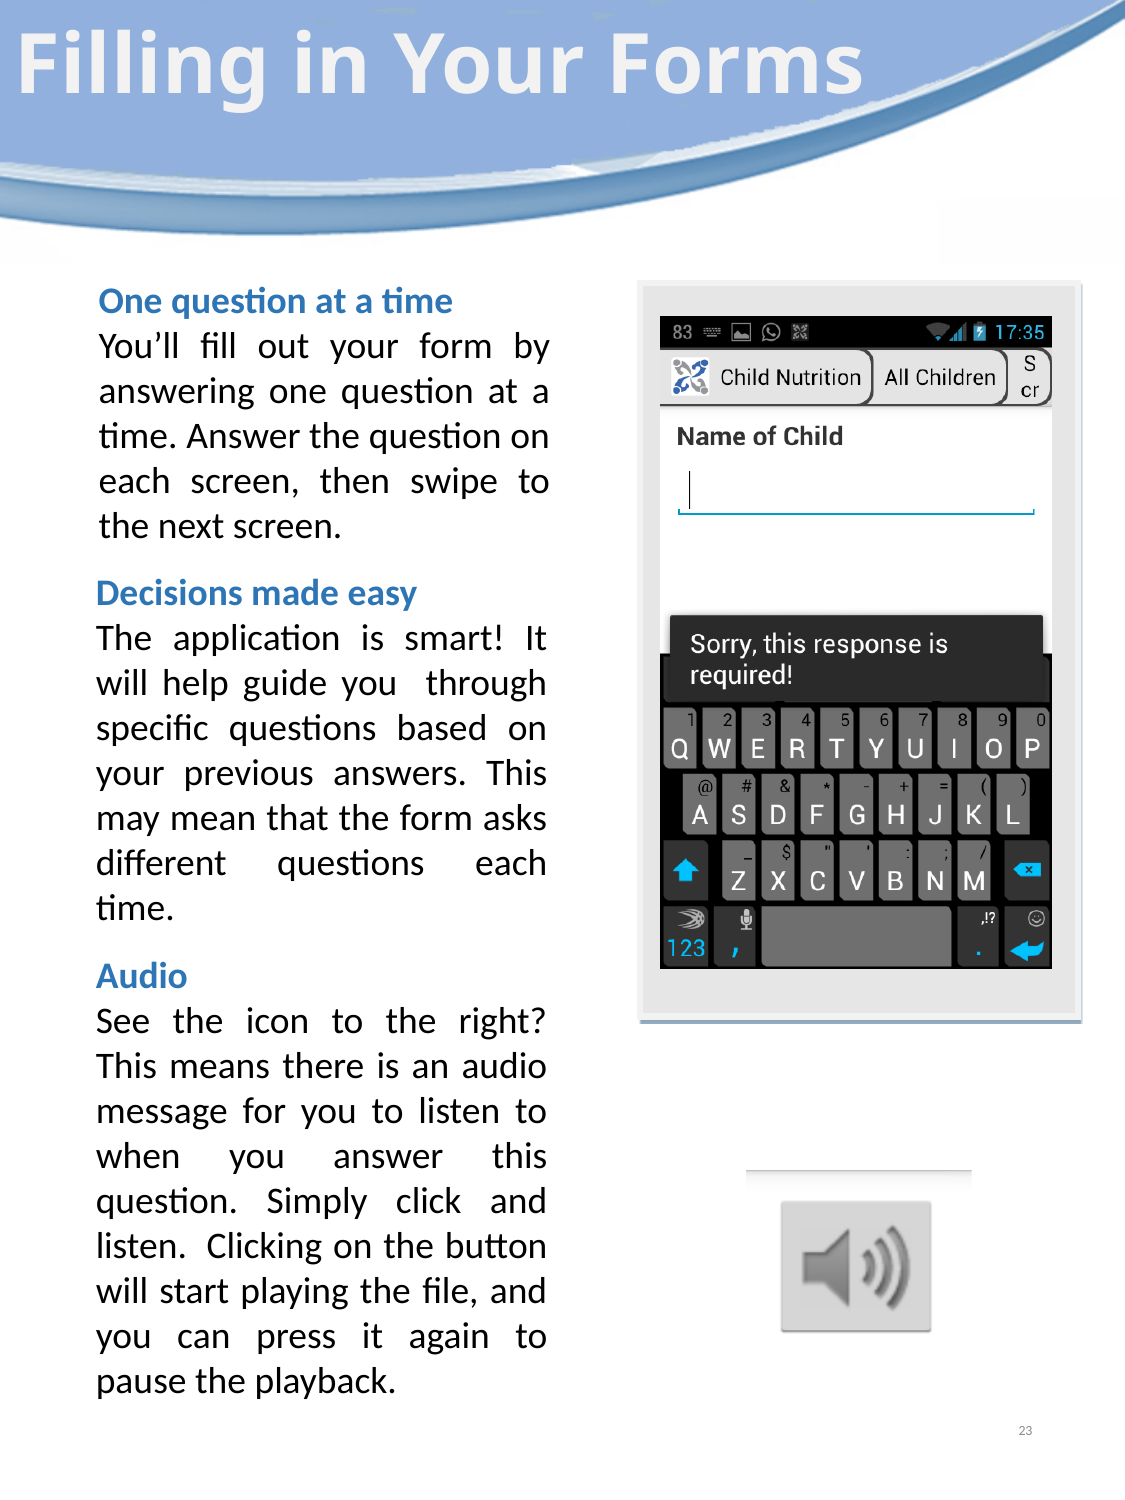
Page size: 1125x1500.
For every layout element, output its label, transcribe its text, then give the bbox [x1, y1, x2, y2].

text_box [640, 282, 1078, 1017]
picture [660, 316, 1052, 969]
text_box Audio See the icon to the right? This means there is an audio message for you to listen to when you answer this question. Simply click and listen. Clicking on the button will start playing the file, and you can press it again to pause the playback. [81, 943, 563, 1409]
slide_number 23 [794, 1390, 1048, 1471]
text_box Decisions made easy The application is smart! It will help guide you through specific questions based on your previous answers. This may mean that the form asks different questions each time. [81, 560, 563, 936]
picture [0, 0, 1125, 264]
picture [746, 1170, 972, 1365]
text_box One question at a time You’ll fill out your form by answering one question at a time. Answer the question on each screen, then swipe to the next screen. [83, 268, 566, 553]
